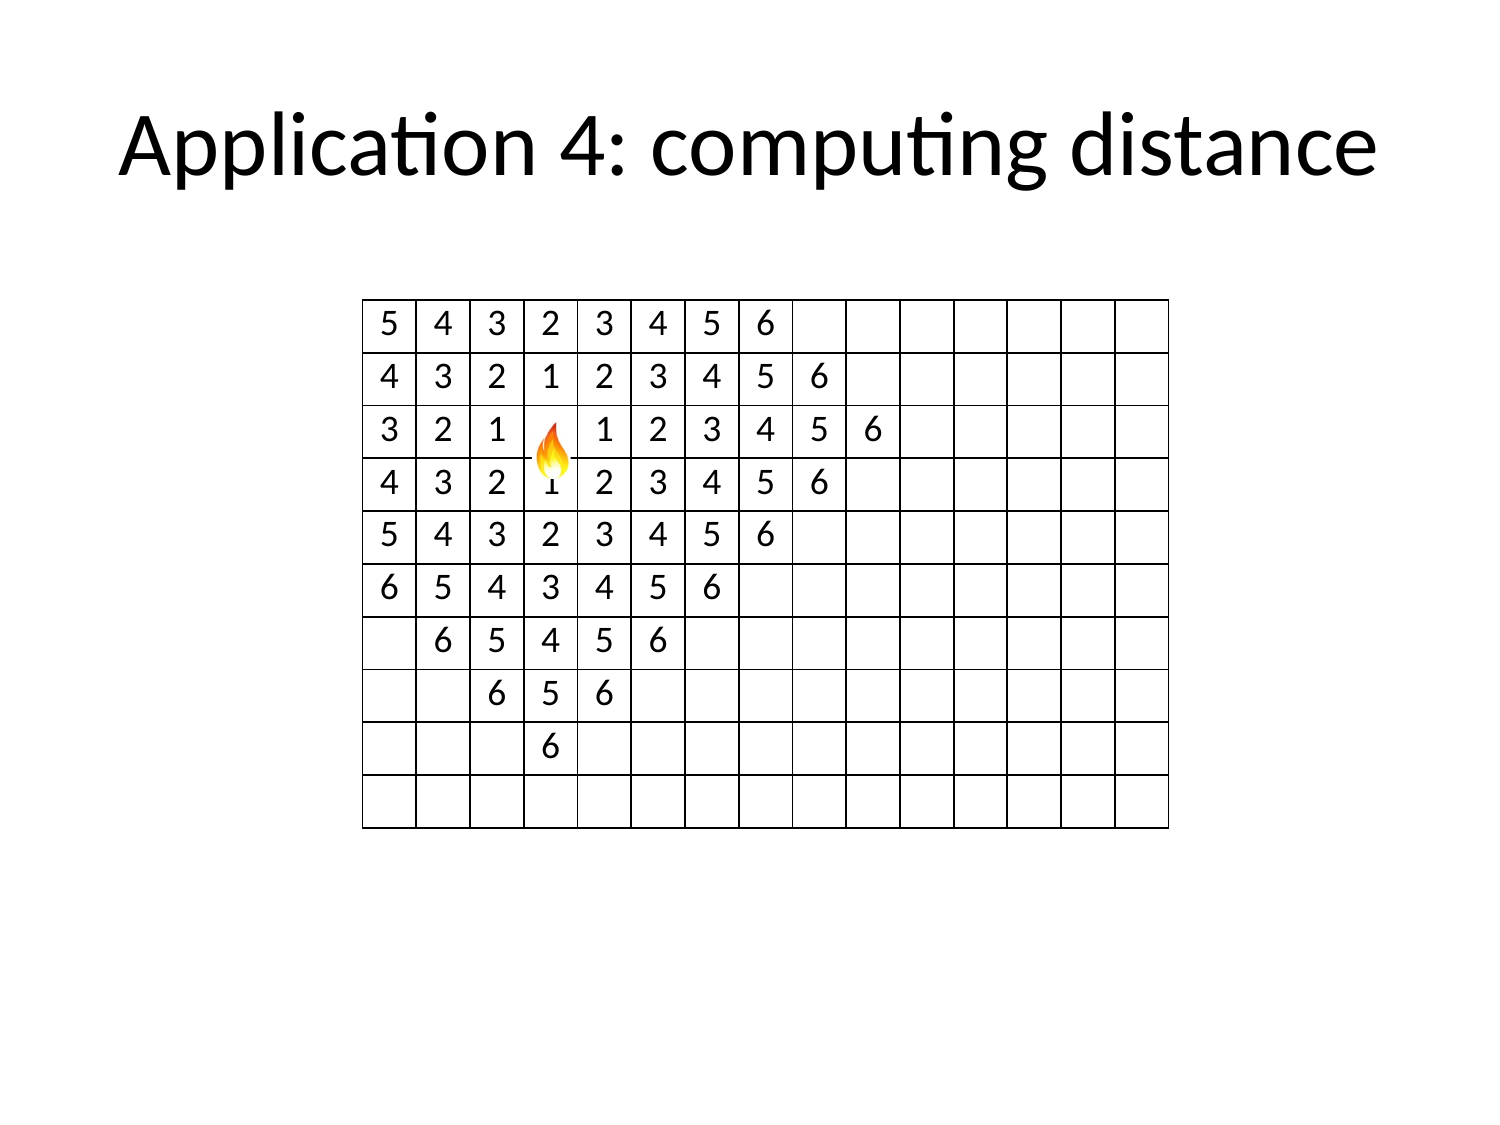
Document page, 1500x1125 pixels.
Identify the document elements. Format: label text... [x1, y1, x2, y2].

table_cell [1116, 354, 1168, 405]
table_cell [1116, 459, 1168, 510]
table_cell 5 [417, 565, 469, 616]
table_cell [1008, 512, 1060, 563]
table_cell [1062, 406, 1114, 457]
table_cell [632, 776, 684, 827]
table_cell 6 [471, 670, 523, 721]
table_header [1008, 301, 1060, 352]
table_cell 5 [578, 618, 630, 669]
table_cell [578, 723, 630, 774]
table_cell [740, 670, 792, 721]
table_cell [686, 723, 738, 774]
table_cell 2 [632, 406, 684, 457]
table_cell [1062, 618, 1114, 669]
table_cell 3 [525, 565, 577, 616]
table_cell [1116, 776, 1168, 827]
table_cell [525, 406, 577, 457]
table_cell [363, 723, 415, 774]
table_cell [793, 512, 845, 563]
table_cell 6 [793, 354, 845, 405]
table_cell [578, 776, 630, 827]
table_cell 3 [632, 459, 684, 510]
table_cell [1062, 723, 1114, 774]
table_cell 2 [578, 459, 630, 510]
table_cell [740, 565, 792, 616]
table_cell 5 [632, 565, 684, 616]
table_cell [901, 670, 953, 721]
table_cell 4 [471, 565, 523, 616]
table_cell [793, 618, 845, 669]
table_cell 6 [632, 618, 684, 669]
table_cell [1062, 670, 1114, 721]
table_header [1116, 301, 1168, 352]
table_cell 3 [363, 406, 415, 457]
picture [531, 421, 571, 479]
table_cell 4 [740, 406, 792, 457]
table_cell 6 [740, 512, 792, 563]
table_cell [901, 776, 953, 827]
table_cell [955, 512, 1006, 563]
table_cell 5 [363, 512, 415, 563]
table_cell [740, 776, 792, 827]
table_cell 5 [740, 459, 792, 510]
table_cell 6 [578, 670, 630, 721]
table_cell [901, 512, 953, 563]
table_cell 4 [578, 565, 630, 616]
table_cell [1008, 565, 1060, 616]
table_cell [901, 618, 953, 669]
table_cell [1008, 723, 1060, 774]
table_cell [901, 723, 953, 774]
table_cell 6 [686, 565, 738, 616]
table_cell [1116, 406, 1168, 457]
table_header [793, 301, 845, 352]
table_cell 1 [525, 354, 577, 405]
table_cell 1 [578, 406, 630, 457]
table_cell 5 [471, 618, 523, 669]
table_cell [1008, 670, 1060, 721]
table_header 5 [363, 301, 415, 352]
table_header [901, 301, 953, 352]
table_cell [1008, 406, 1060, 457]
table_cell 1 [525, 459, 577, 510]
table_cell 4 [363, 459, 415, 510]
table_cell 2 [417, 406, 469, 457]
table_cell [847, 723, 899, 774]
table_cell [955, 776, 1006, 827]
table_cell 4 [417, 512, 469, 563]
table_header 5 [686, 301, 738, 352]
table_cell [363, 618, 415, 669]
table_cell 4 [525, 618, 577, 669]
table_cell [901, 565, 953, 616]
table_cell [1062, 776, 1114, 827]
table_cell 6 [525, 723, 577, 774]
table_cell [955, 618, 1006, 669]
table_cell 3 [632, 354, 684, 405]
table_cell [1116, 723, 1168, 774]
table_cell 5 [525, 670, 577, 721]
table_cell [1062, 512, 1114, 563]
table_cell [847, 512, 899, 563]
table_cell [417, 670, 469, 721]
table_cell 4 [632, 512, 684, 563]
table_cell [847, 618, 899, 669]
table_cell 3 [417, 459, 469, 510]
table_header 2 [525, 301, 577, 352]
table_header 6 [740, 301, 792, 352]
table_cell 3 [578, 512, 630, 563]
table_cell [1008, 459, 1060, 510]
table_cell 5 [793, 406, 845, 457]
table_header [955, 301, 1006, 352]
table_cell 5 [686, 512, 738, 563]
table_cell [363, 776, 415, 827]
table_header 4 [632, 301, 684, 352]
table_cell 6 [417, 618, 469, 669]
table_cell [955, 565, 1006, 616]
table_cell 6 [363, 565, 415, 616]
table_cell [847, 670, 899, 721]
table_header [1062, 301, 1114, 352]
table_cell [471, 723, 523, 774]
table_cell [793, 723, 845, 774]
table_cell [1008, 618, 1060, 669]
table_cell [1062, 459, 1114, 510]
table_header 3 [471, 301, 523, 352]
table_cell [1062, 354, 1114, 405]
table_cell [363, 670, 415, 721]
table_cell [740, 723, 792, 774]
table_header 4 [417, 301, 469, 352]
table_cell 3 [686, 406, 738, 457]
table_cell [901, 406, 953, 457]
table_cell [1062, 565, 1114, 616]
table_cell [847, 459, 899, 510]
table_header [847, 301, 899, 352]
table_cell 6 [793, 459, 845, 510]
table_cell 2 [471, 459, 523, 510]
table_cell [1116, 565, 1168, 616]
table_cell [847, 354, 899, 405]
table_cell [471, 776, 523, 827]
table_cell [847, 565, 899, 616]
table_cell [793, 776, 845, 827]
table_cell [955, 406, 1006, 457]
table_cell [417, 776, 469, 827]
table_cell [632, 670, 684, 721]
table_cell [1116, 670, 1168, 721]
table_cell 5 [740, 354, 792, 405]
table_cell [1008, 776, 1060, 827]
table_cell 3 [471, 512, 523, 563]
table_cell [525, 776, 577, 827]
table_cell [686, 776, 738, 827]
table_cell [740, 618, 792, 669]
title Application 4: computing distance [75, 45, 1425, 233]
table_header 3 [578, 301, 630, 352]
table_cell [847, 776, 899, 827]
table_cell 2 [578, 354, 630, 405]
table_cell 2 [471, 354, 523, 405]
table_cell [632, 723, 684, 774]
table_cell 4 [686, 354, 738, 405]
table_cell 4 [363, 354, 415, 405]
table_cell 6 [847, 406, 899, 457]
table_cell [955, 354, 1006, 405]
table_cell [955, 723, 1006, 774]
table_cell 3 [417, 354, 469, 405]
table_cell [955, 670, 1006, 721]
table_cell 2 [525, 512, 577, 563]
table_cell [1116, 512, 1168, 563]
table_cell [901, 354, 953, 405]
table_cell [1008, 354, 1060, 405]
table_cell [686, 618, 738, 669]
table_cell [901, 459, 953, 510]
table_cell [686, 670, 738, 721]
table_cell [793, 565, 845, 616]
table_cell 4 [686, 459, 738, 510]
table_cell [793, 670, 845, 721]
table_cell [1116, 618, 1168, 669]
table_cell 1 [471, 406, 523, 457]
table_cell [417, 723, 469, 774]
table_cell [955, 459, 1006, 510]
